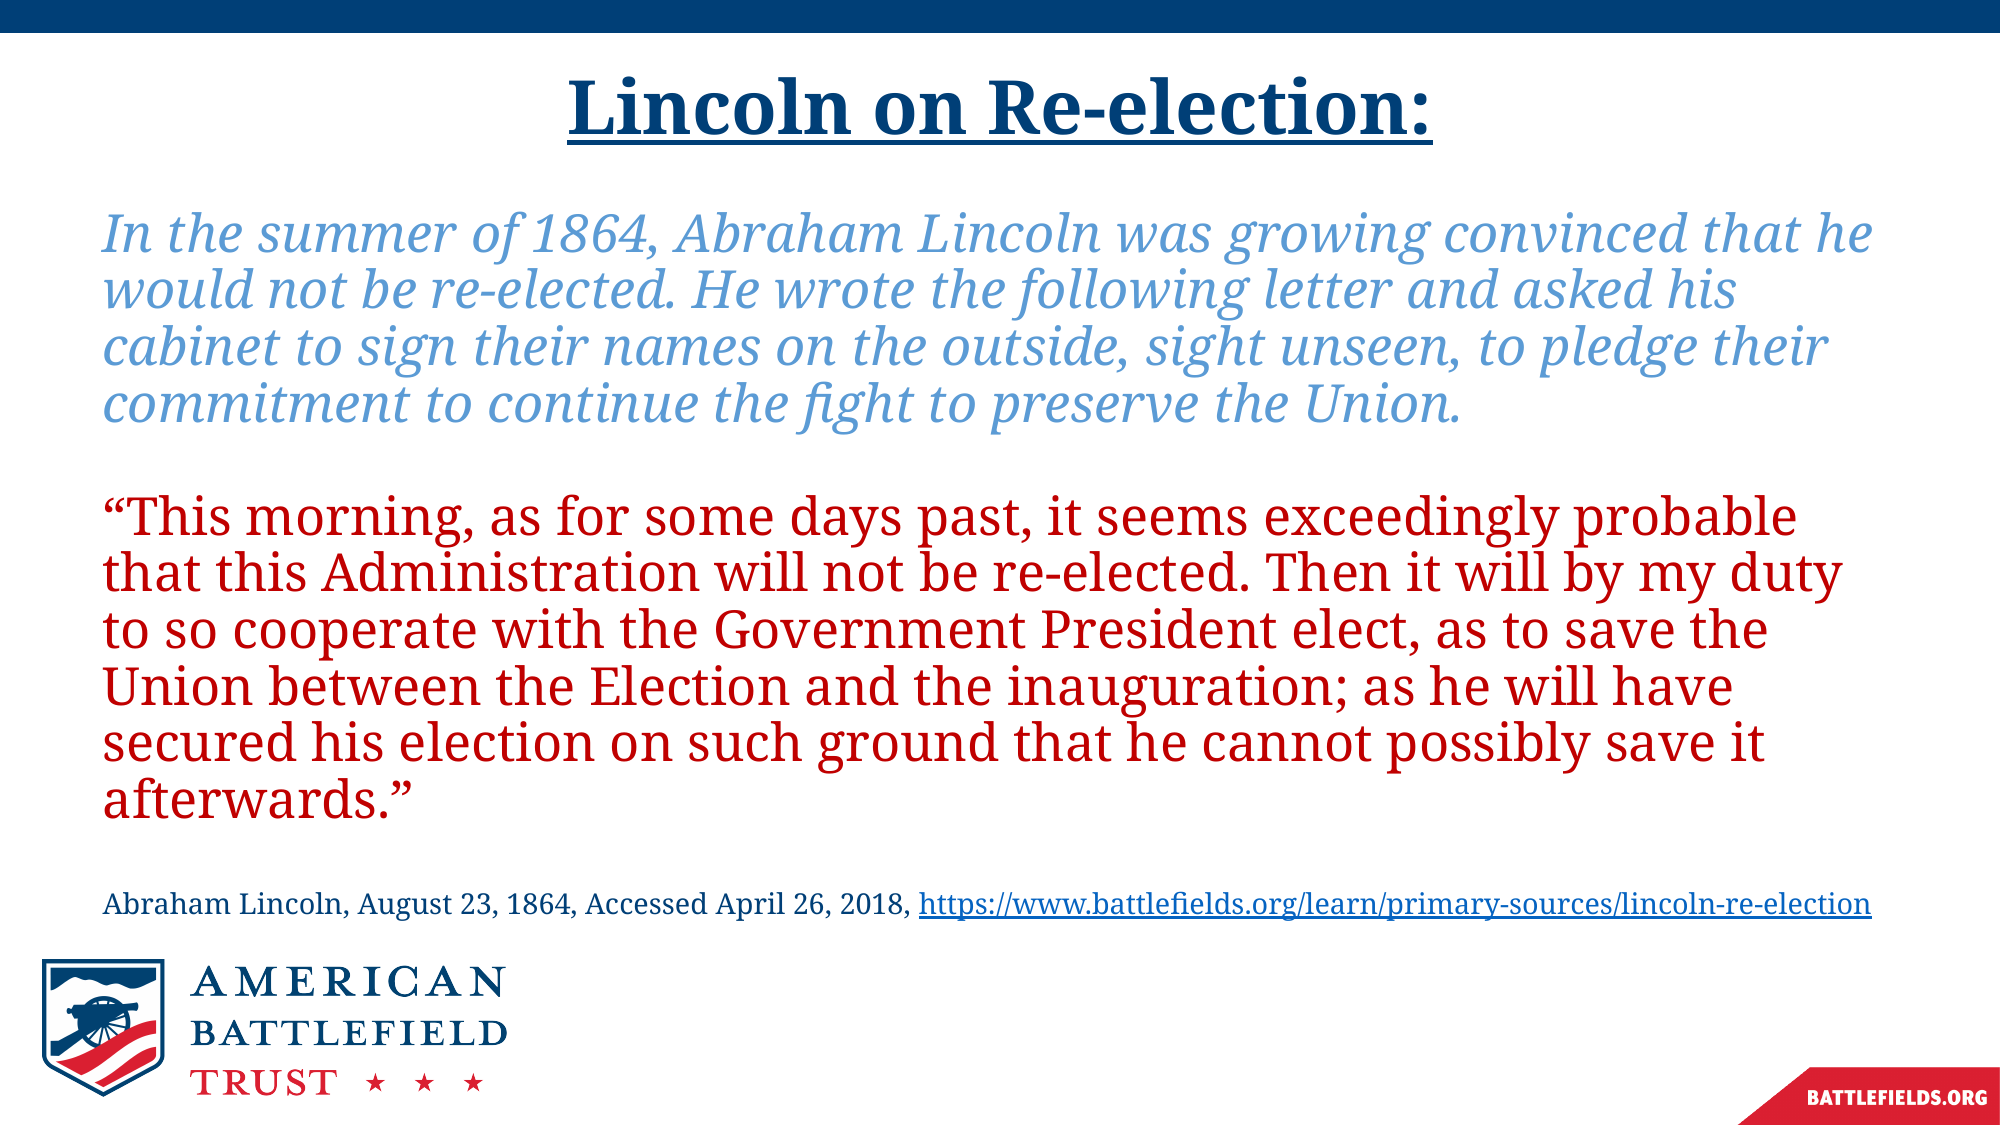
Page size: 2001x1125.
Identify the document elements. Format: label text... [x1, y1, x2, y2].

text_box Lincoln on Re-election: In the summer of 1864, Abraham Lincoln was growing convinced that he would not be re-elected. He wrote the following letter and asked his cabinet to sign their names on the outside, sight unseen, to pledge their commitment to continue the fight to preserve the Union. “This morning, as for some days past, it seems exceedingly probable that this Administration will not be re-elected. Then it will by my duty to so cooperate with the Government President elect, as to save the Union between the Election and the inauguration; as he will have secured his election on such ground that he cannot possibly save it afterwards.” Abraham Lincoln, August 23, 1864, Accessed April 26, 2018, https://www.battlefields.org/learn/primary-sources/lincoln-re-election [87, 56, 1913, 935]
picture [42, 959, 508, 1097]
picture [1737, 1067, 2000, 1125]
